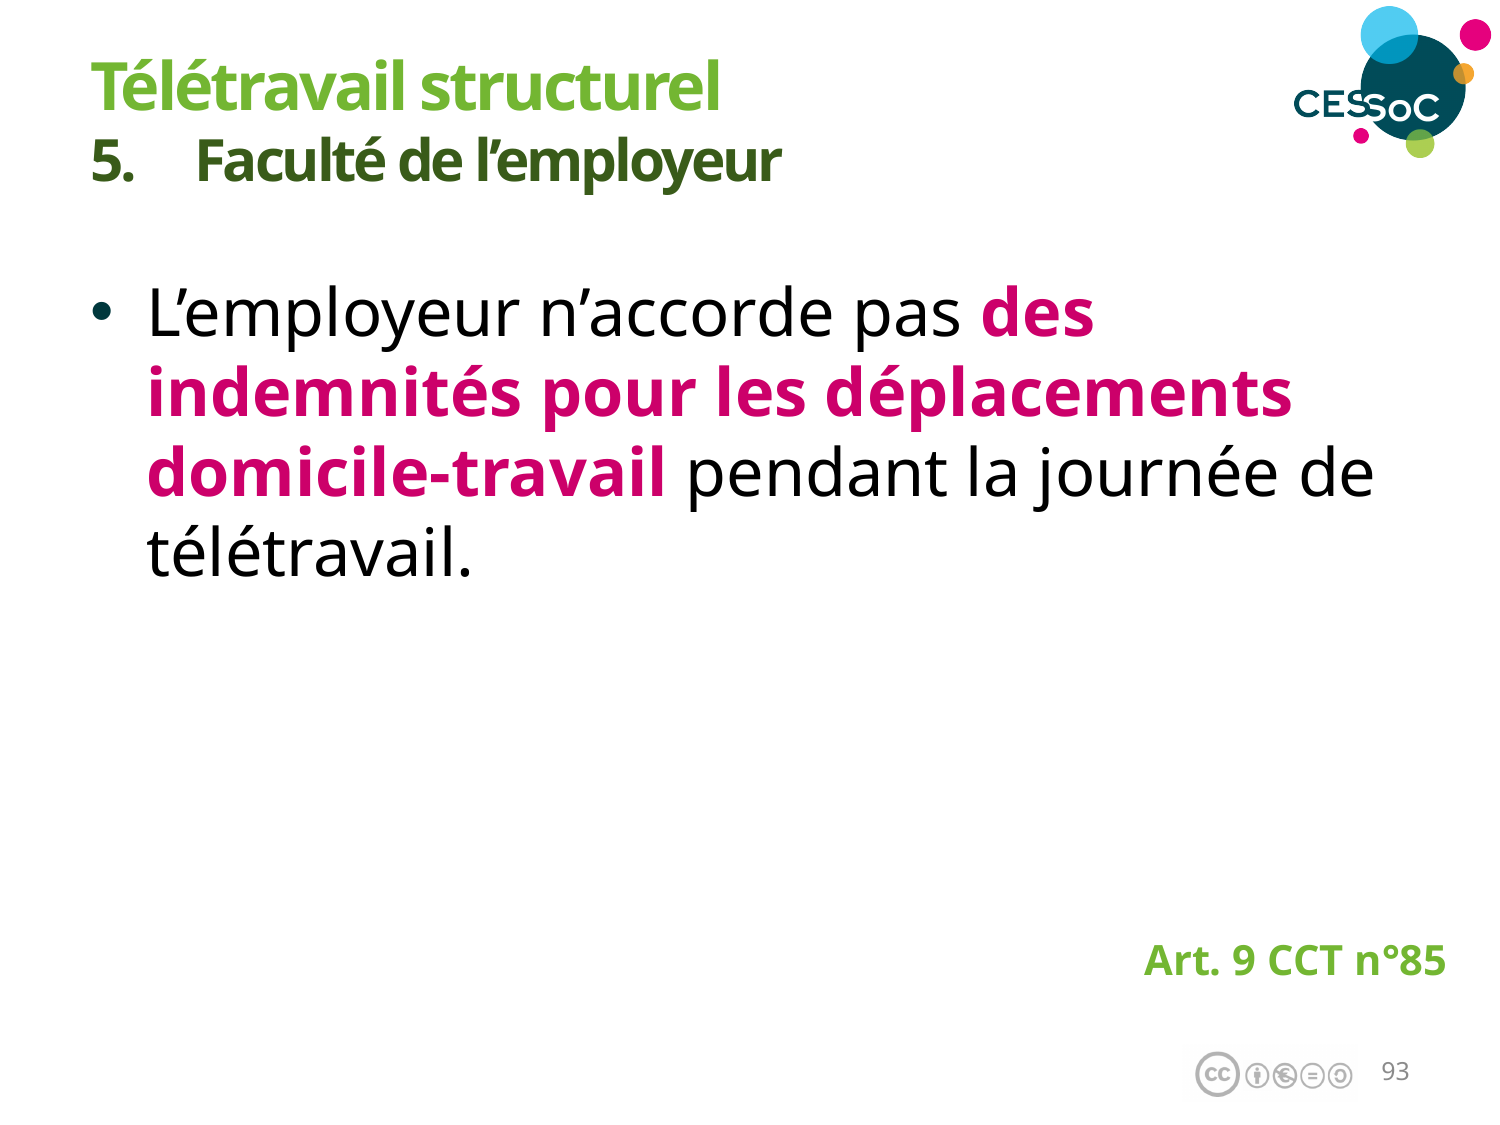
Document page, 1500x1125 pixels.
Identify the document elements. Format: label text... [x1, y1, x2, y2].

text_box Télétravail structurel 5. Faculté de l’employeur [74, 22, 1425, 214]
list L’employeur n’accorde pas des indemnités pour les déplacements domicile-travail pendant la journée de télétravail. [75, 262, 1425, 1005]
picture [1294, 6, 1495, 158]
slide_number 92 [1074, 1042, 1425, 1103]
text_box Art. 9 CCT n°85 [1425, 926, 1500, 992]
